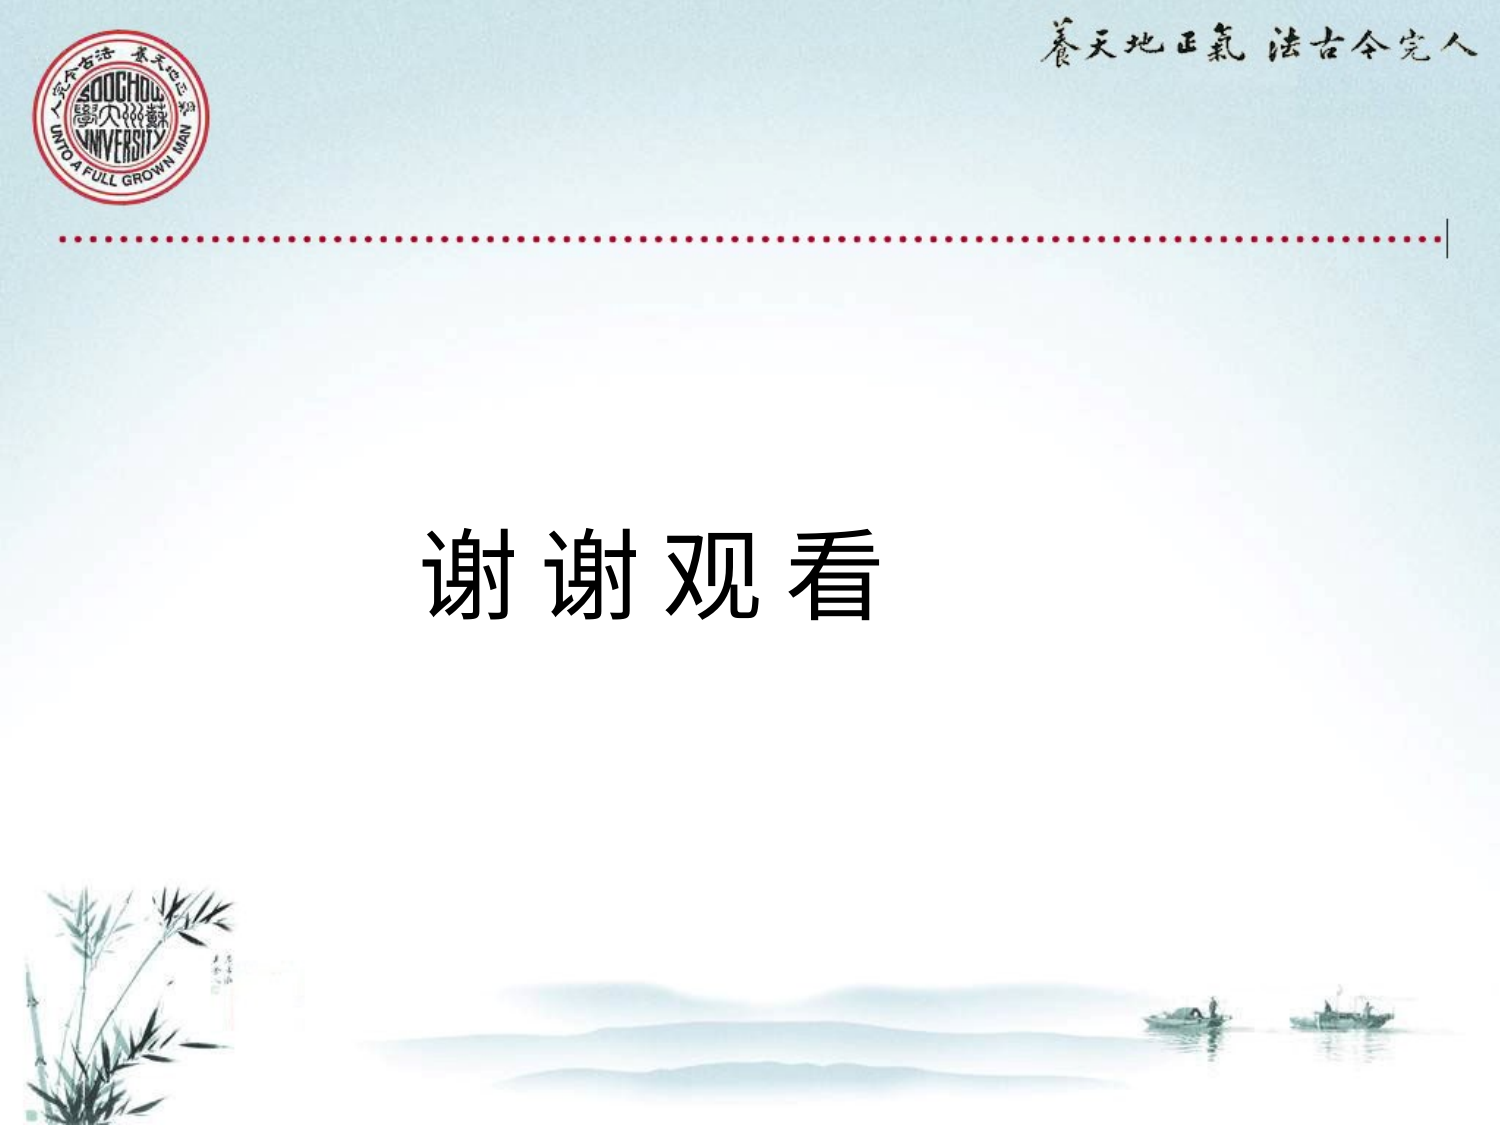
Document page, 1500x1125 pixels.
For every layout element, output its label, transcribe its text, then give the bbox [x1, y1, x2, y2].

picture [0, 0, 1500, 1125]
list 谢 谢 观 看 [403, 344, 1039, 788]
